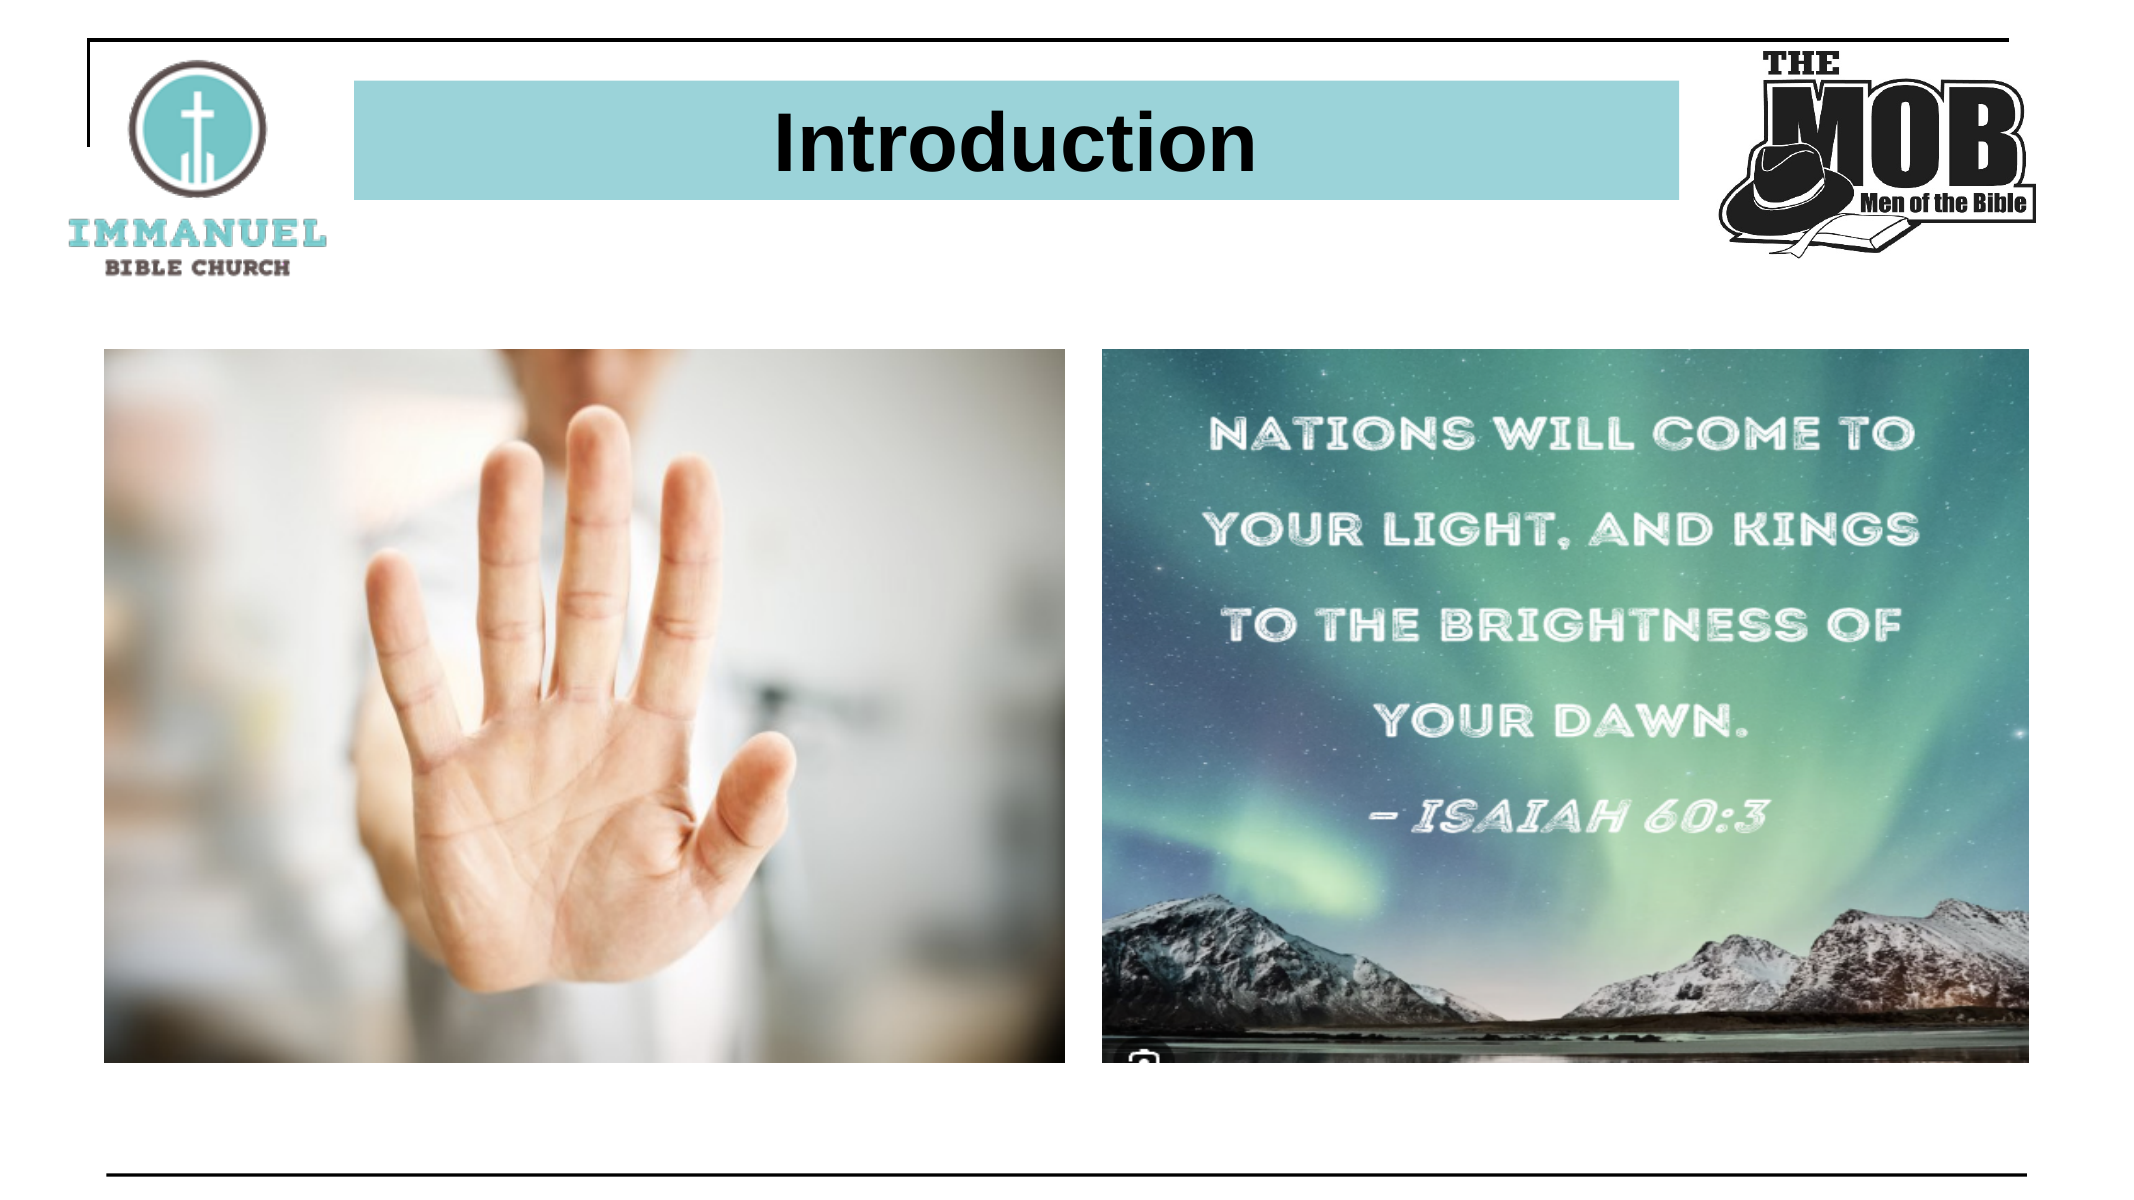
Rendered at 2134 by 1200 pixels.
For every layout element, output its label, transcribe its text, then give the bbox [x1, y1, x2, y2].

picture [1102, 349, 2030, 1063]
picture [1710, 51, 2042, 261]
picture [66, 37, 330, 300]
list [103, 349, 1066, 1063]
title Introduction [353, 80, 1680, 201]
